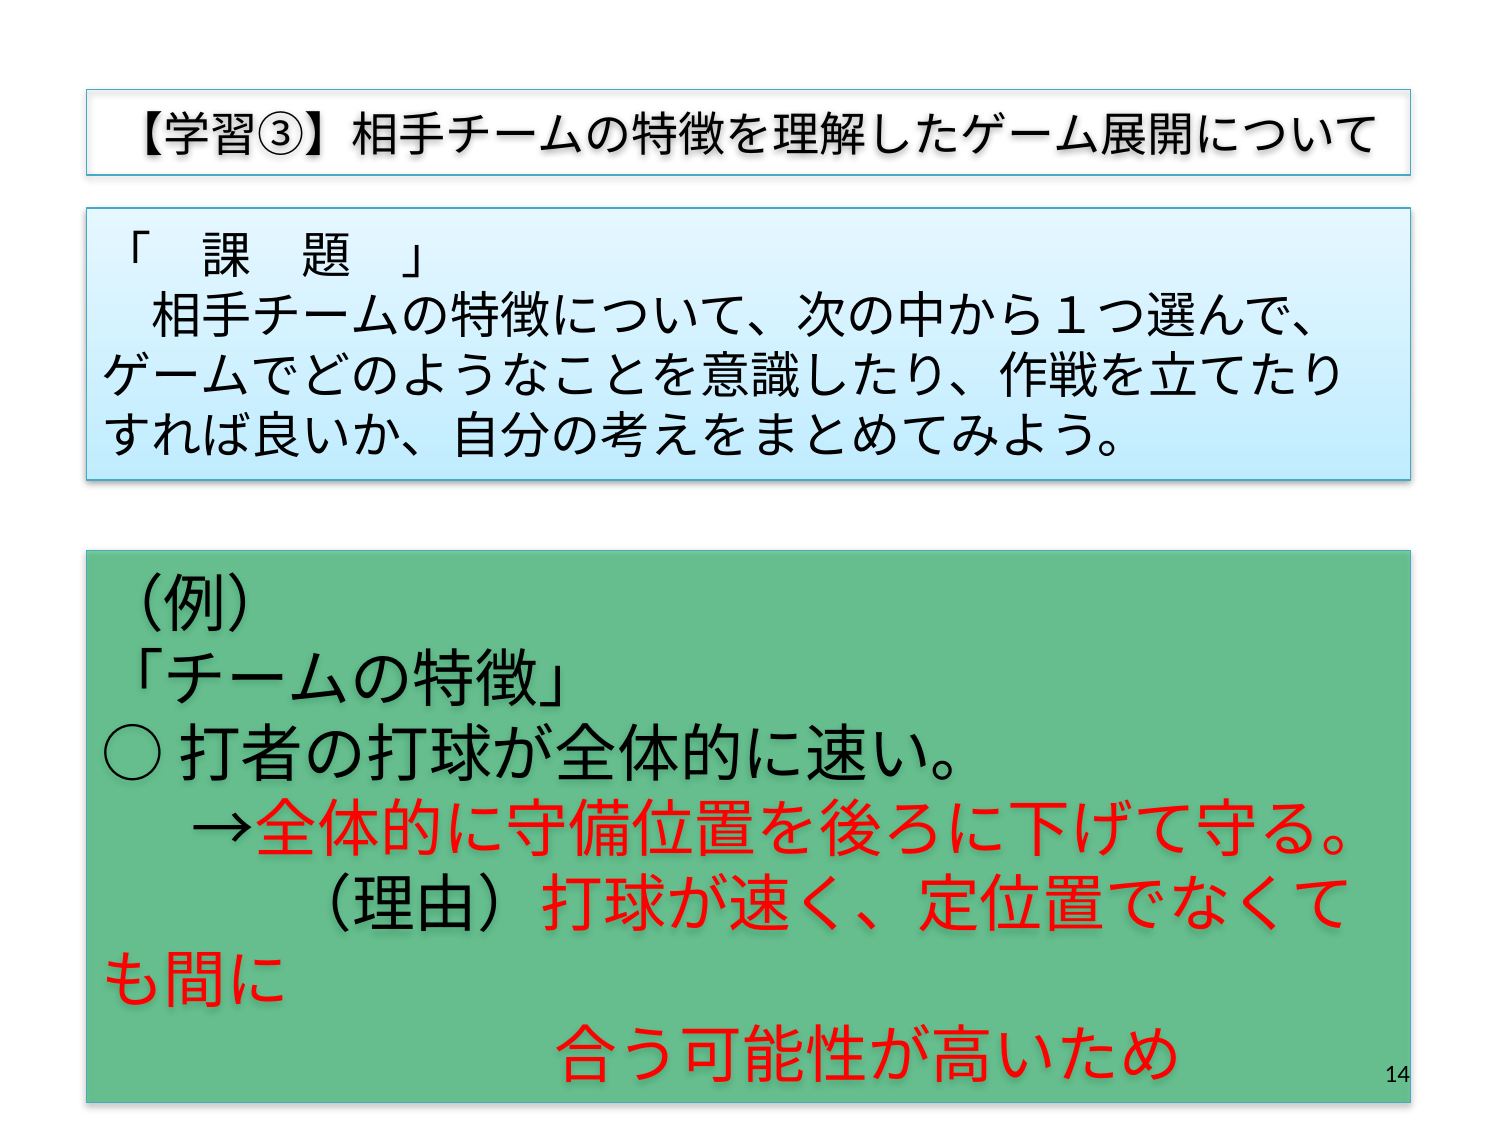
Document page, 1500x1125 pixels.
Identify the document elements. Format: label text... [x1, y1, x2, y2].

slide_number 14 [1293, 1042, 1425, 1103]
text_box 【学習③】相手チームの特徴を理解したゲーム展開について [86, 89, 1411, 176]
text_box （例） 「チームの特徴」 ○打者の打球が全体的に速い。 →全体的に守備位置を後ろに下げて守る。 （理由）打球が速く、定位置でなくても間に 合う可能性が高いため [86, 550, 1411, 1103]
title 「 課 題 」 相手チームの特徴について、次の中から１つ選んで、ゲームでどのようなことを意識したり、作戦を立てたりすれば良いか、自分の考えをまとめてみよう。 [86, 207, 1411, 481]
